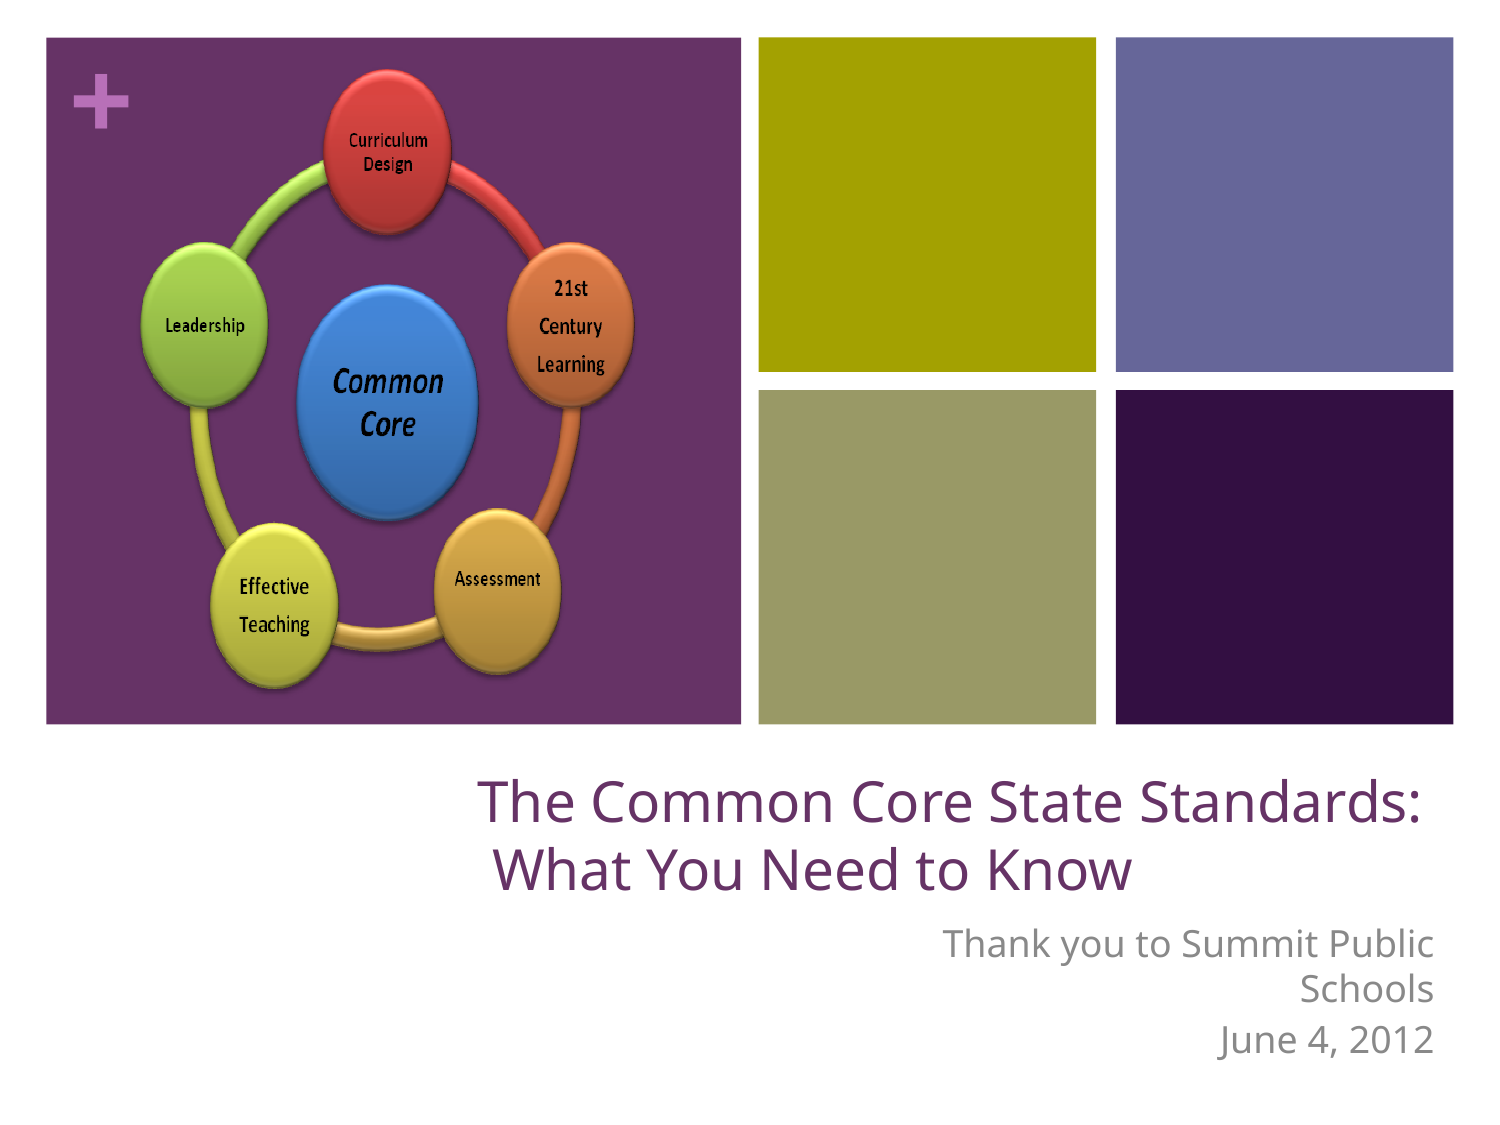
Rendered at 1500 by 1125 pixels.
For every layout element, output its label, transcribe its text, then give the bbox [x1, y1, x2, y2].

title The Common Core State Standards: What You Need to Know [462, 758, 1451, 912]
subtitle Thank you to Summit Public Schools June 4, 2012 [787, 912, 1451, 1036]
picture [0, 61, 801, 705]
